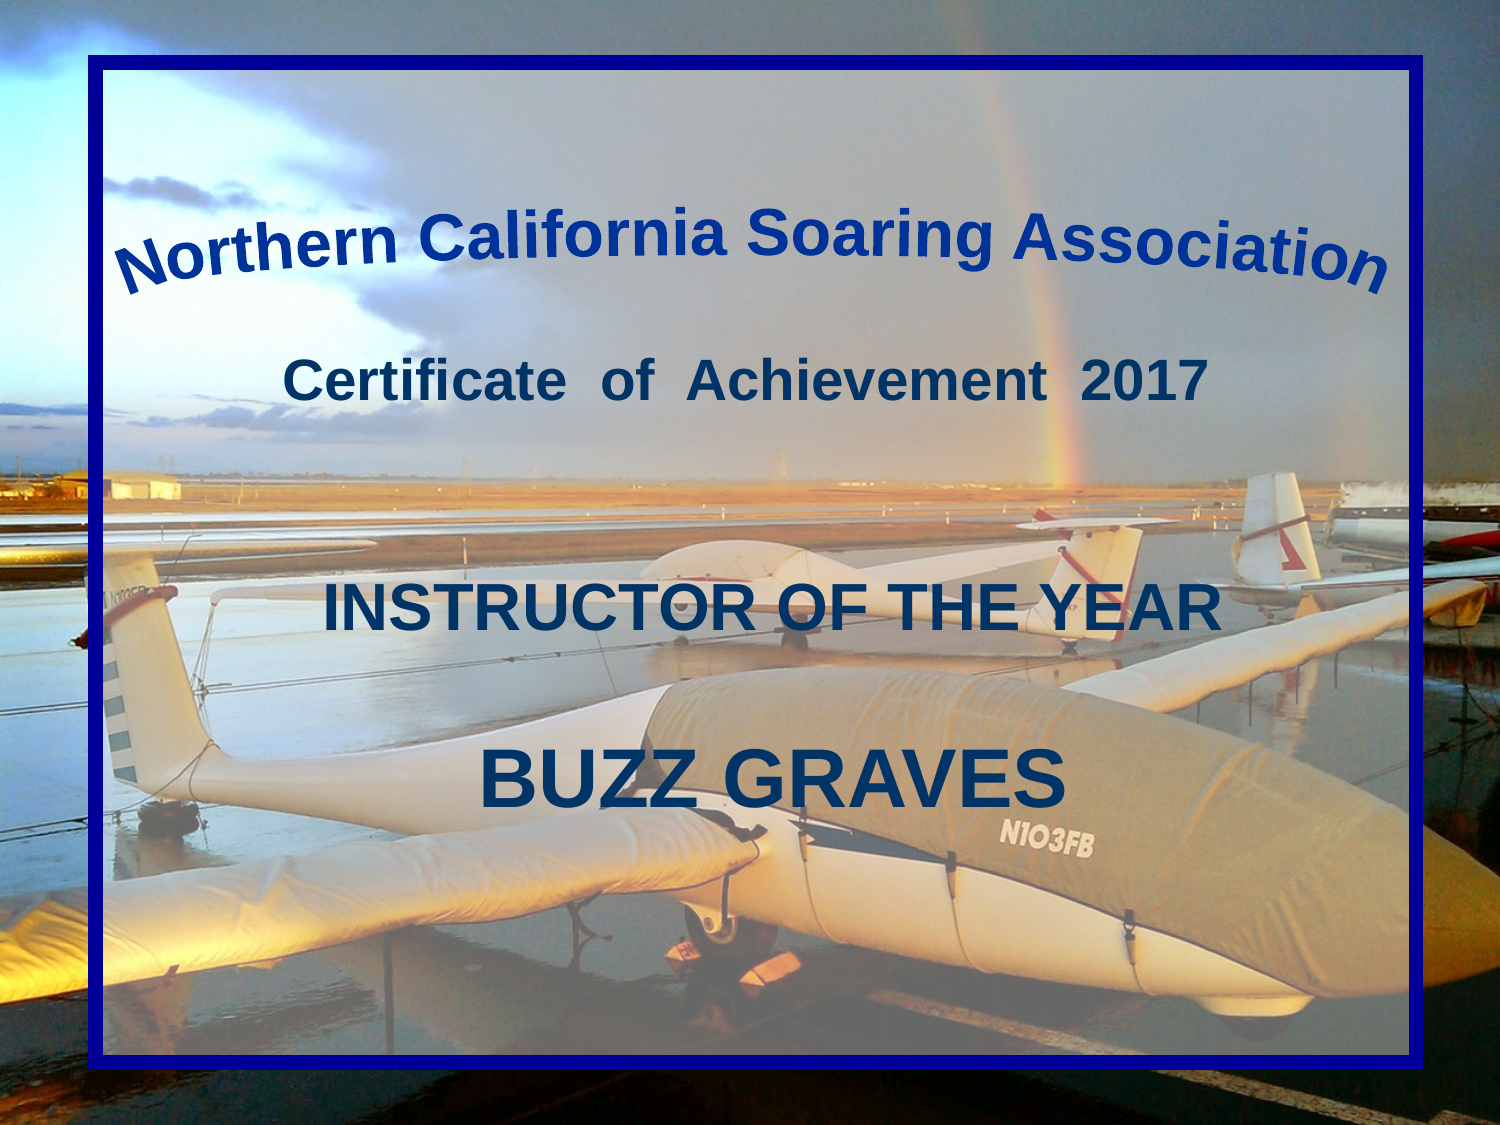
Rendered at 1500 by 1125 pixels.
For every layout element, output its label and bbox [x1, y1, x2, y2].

text_box [0, 0, 1500, 1125]
